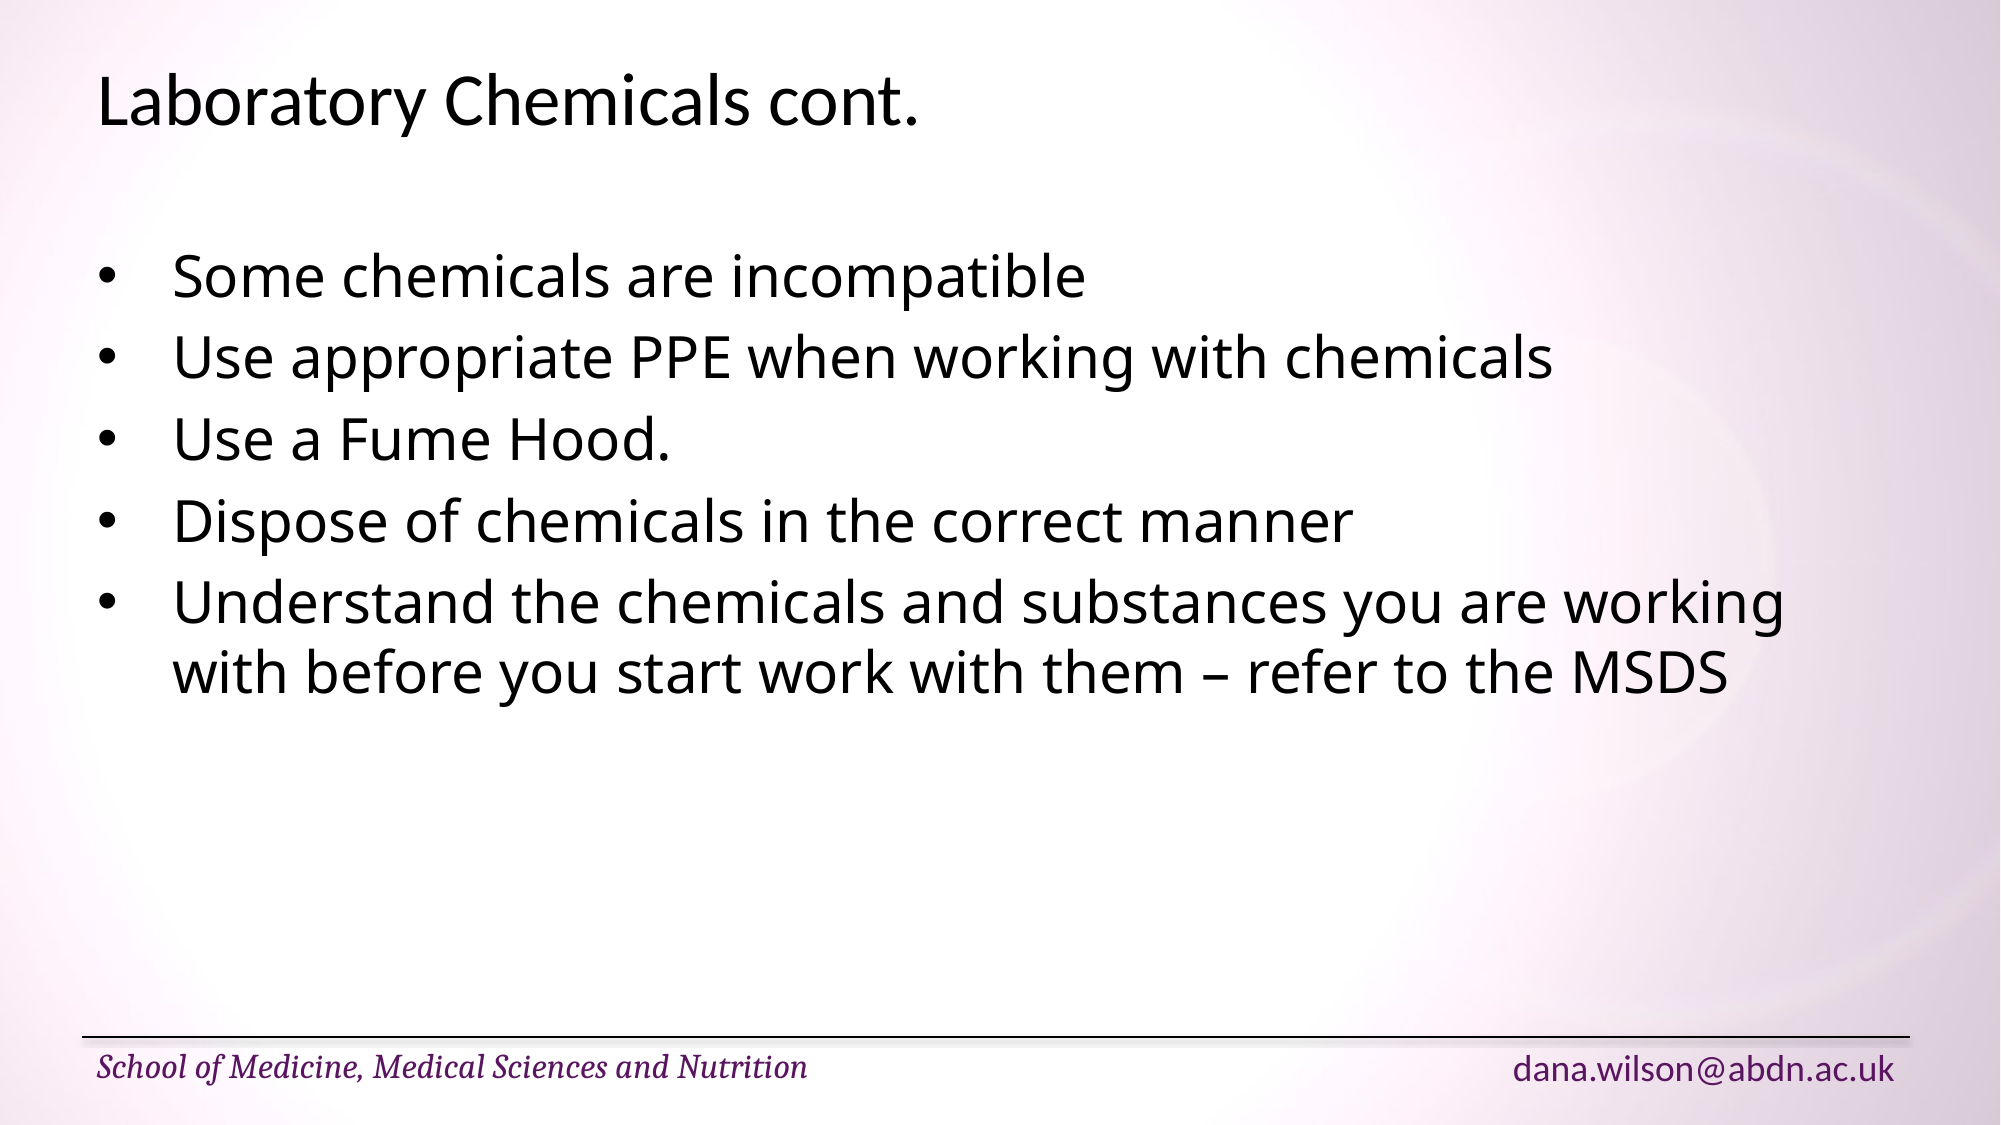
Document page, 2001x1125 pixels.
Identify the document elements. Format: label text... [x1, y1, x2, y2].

list Some chemicals are incompatible Use appropriate PPE when working with chemicals Use a Fume Hood. Dispose of chemicals in the correct manner Understand the chemicals and substances you are working with before you start work with them – refer to the MSDS [82, 231, 1910, 1011]
title Laboratory Chemicals cont. [82, 42, 1910, 149]
list dana.wilson@abdn.ac.uk [1197, 1036, 1910, 1102]
picture [0, 0, 2001, 1125]
list School of Medicine, Medical Sciences and Nutrition [82, 1036, 1143, 1094]
